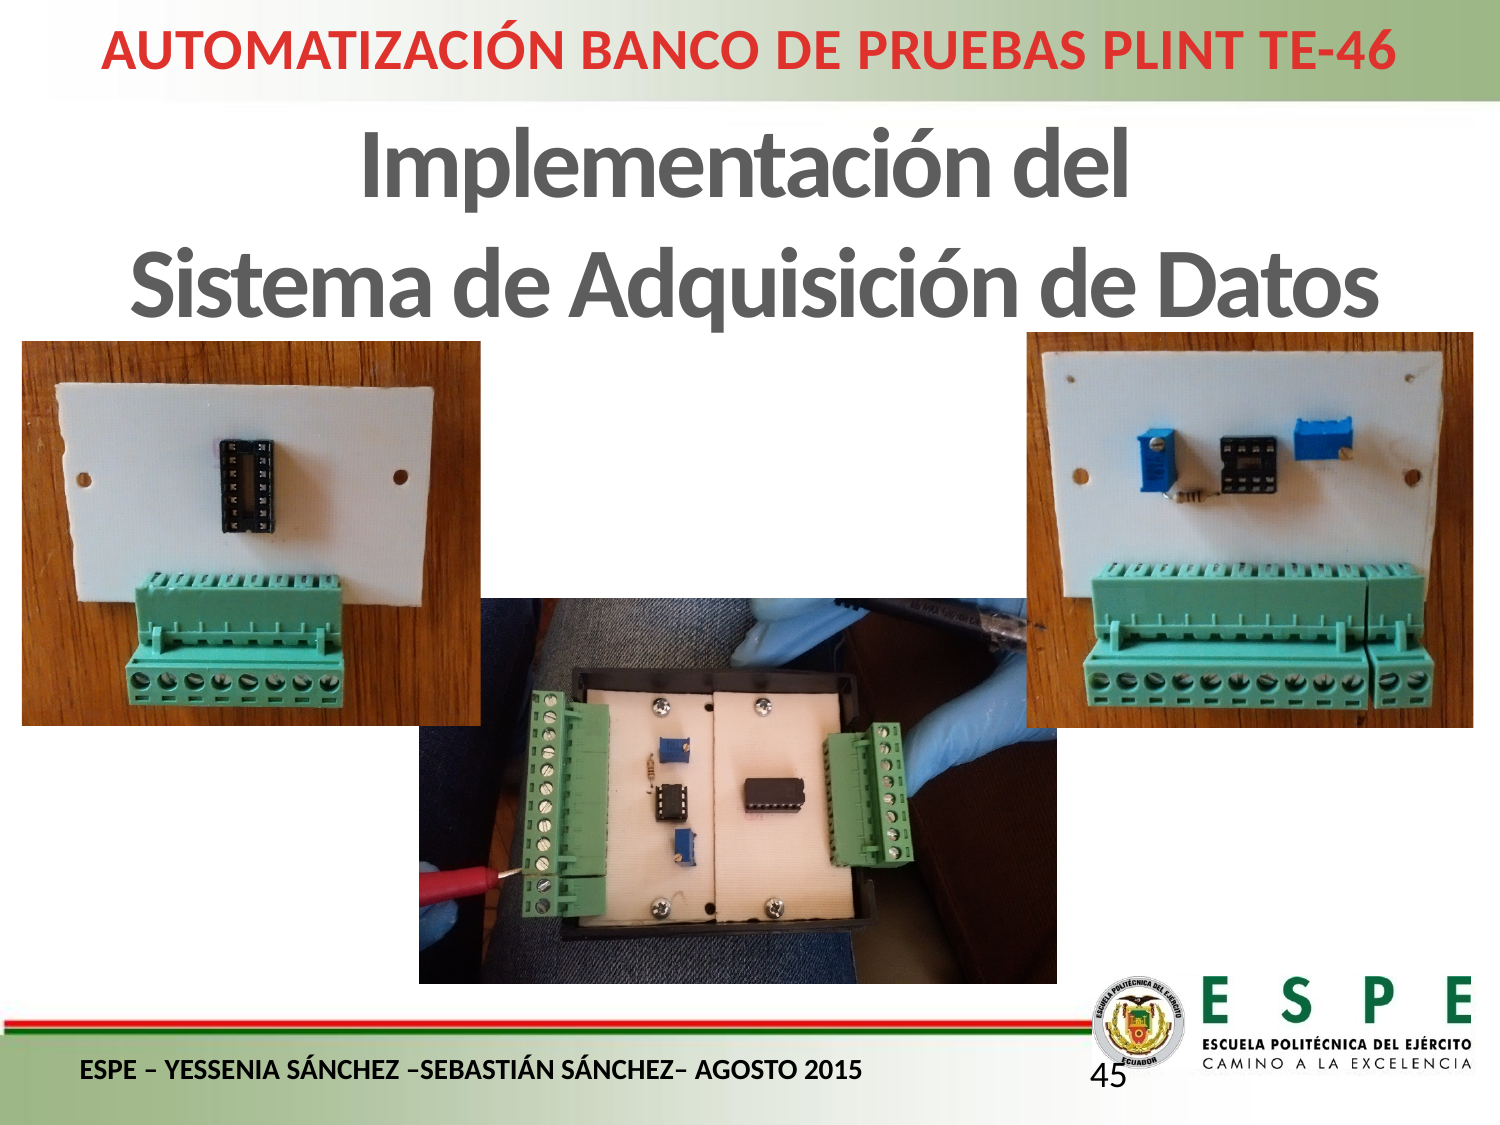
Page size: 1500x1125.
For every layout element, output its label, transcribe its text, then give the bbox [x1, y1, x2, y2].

text_box Implementación del Sistema de Adquisición de Datos [114, 89, 1397, 345]
text_box AUTOMATIZACIÓN BANCO DE PRUEBAS PLINT TE-46 [0, 3, 1500, 89]
slide_number 45 [1074, 1042, 1425, 1103]
picture [0, 89, 1500, 1125]
text_box ESPE – YESSENIA SÁNCHEZ –SEBASTIÁN SÁNCHEZ– AGOSTO 2015 [64, 1042, 988, 1103]
